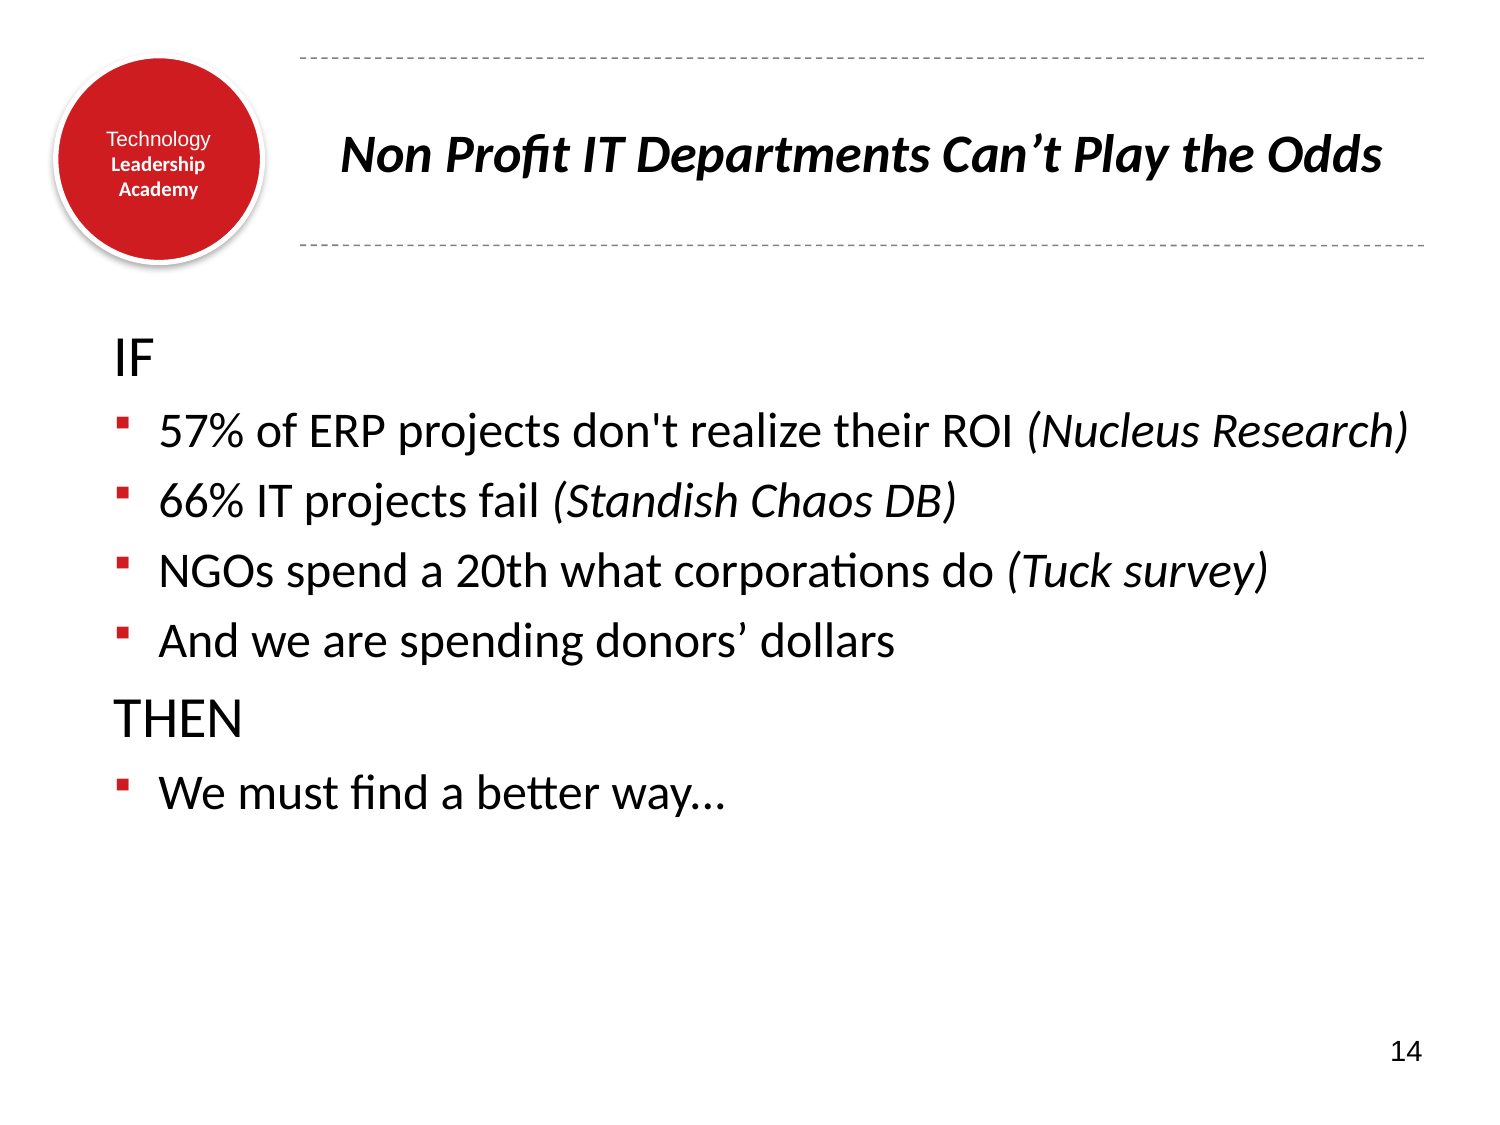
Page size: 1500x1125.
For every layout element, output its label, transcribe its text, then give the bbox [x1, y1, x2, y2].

text_box 14 [1237, 1025, 1438, 1104]
list IF 57% of ERP projects don't realize their ROI (Nucleus Research) 66% IT projects fail (Standish Chaos DB) NGOs spend a 20th what corporations do (Tuck survey) And we are spending donors’ dollars THEN We must find a better way... [98, 310, 1459, 1083]
title Non Profit IT Departments Can’t Play the Odds [299, 57, 1426, 246]
